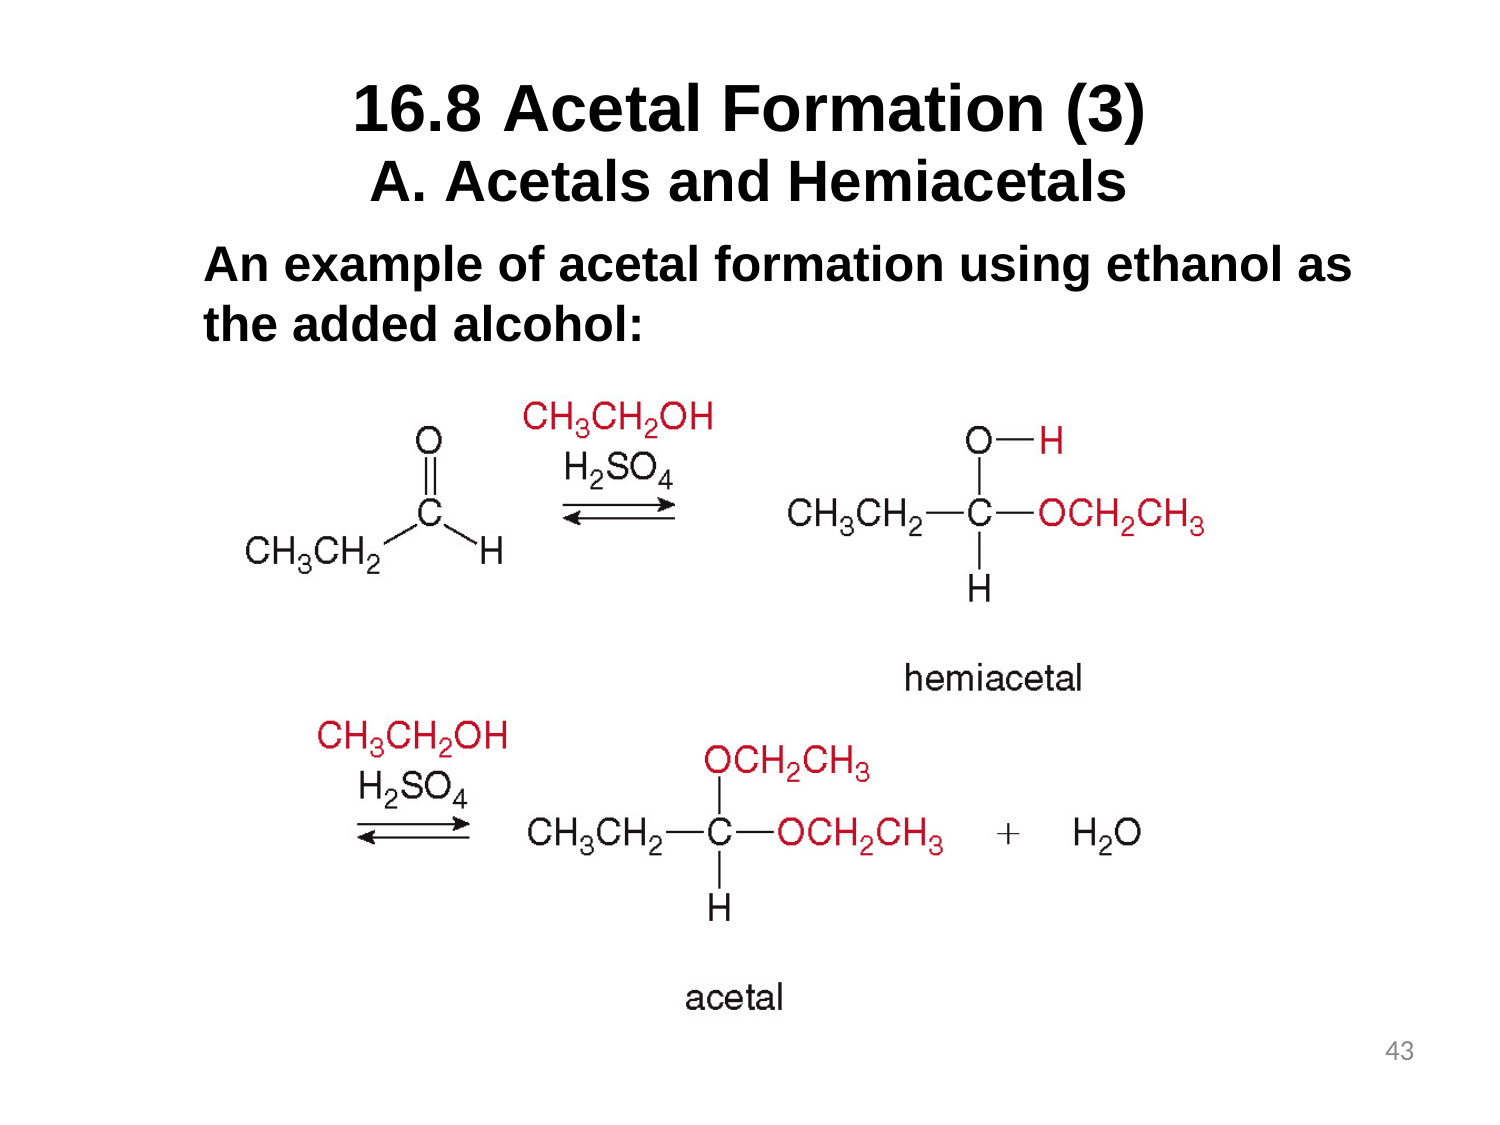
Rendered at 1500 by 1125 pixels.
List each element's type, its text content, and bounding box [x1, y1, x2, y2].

picture [224, 386, 1226, 1021]
list An example of acetal formation using ethanol as the added alcohol: [188, 223, 1416, 345]
list Acetals and Hemiacetals [354, 135, 1207, 199]
title 16.8 Acetal Formation (3) [330, 75, 1170, 135]
